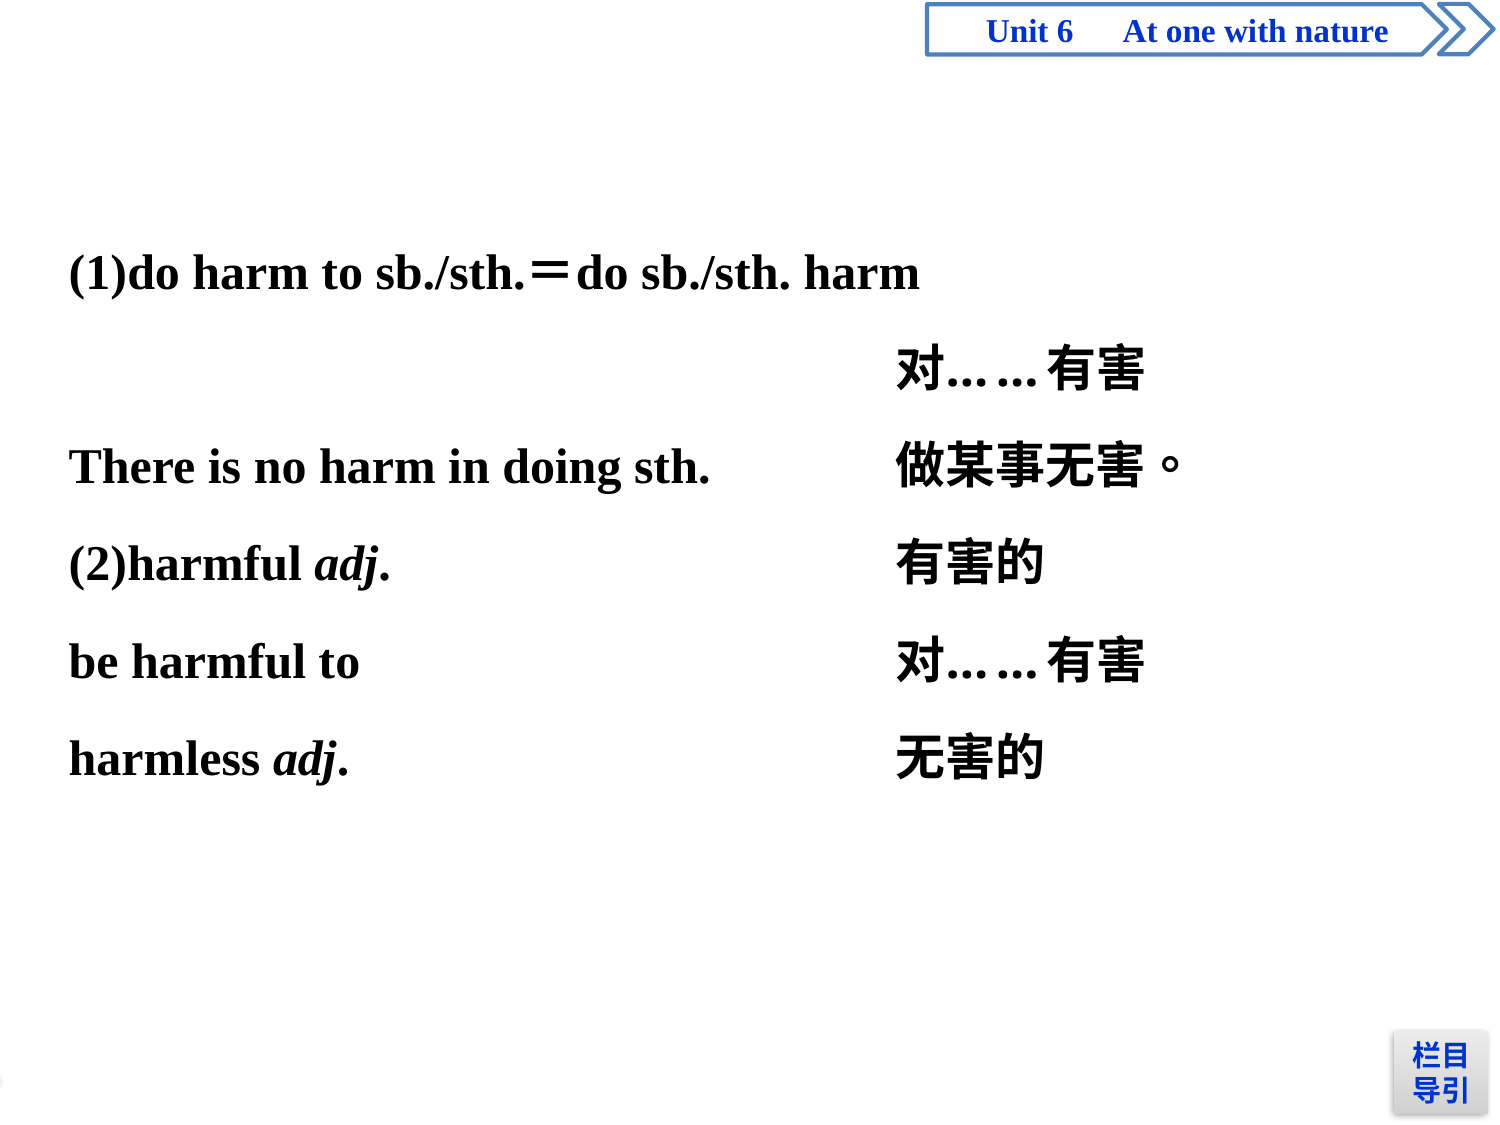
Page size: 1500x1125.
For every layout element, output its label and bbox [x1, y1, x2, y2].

text_box [68, 238, 1428, 823]
